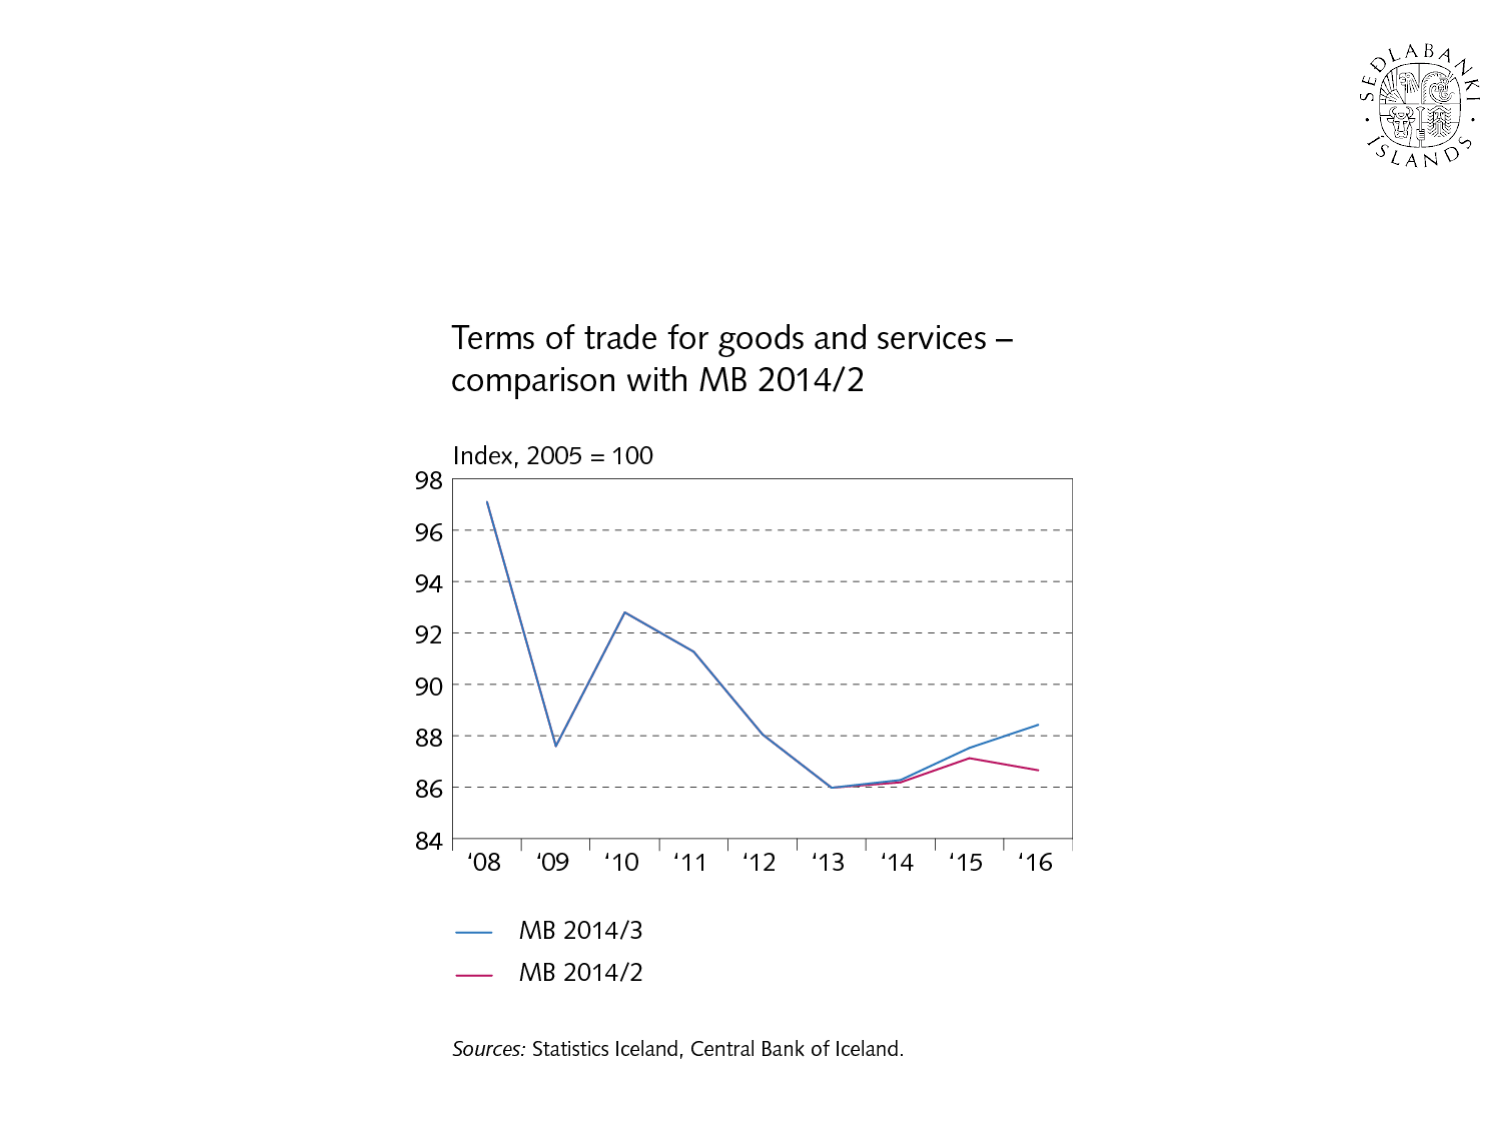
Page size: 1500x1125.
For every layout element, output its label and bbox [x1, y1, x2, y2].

list [415, 275, 1073, 1061]
picture [1357, 42, 1482, 173]
